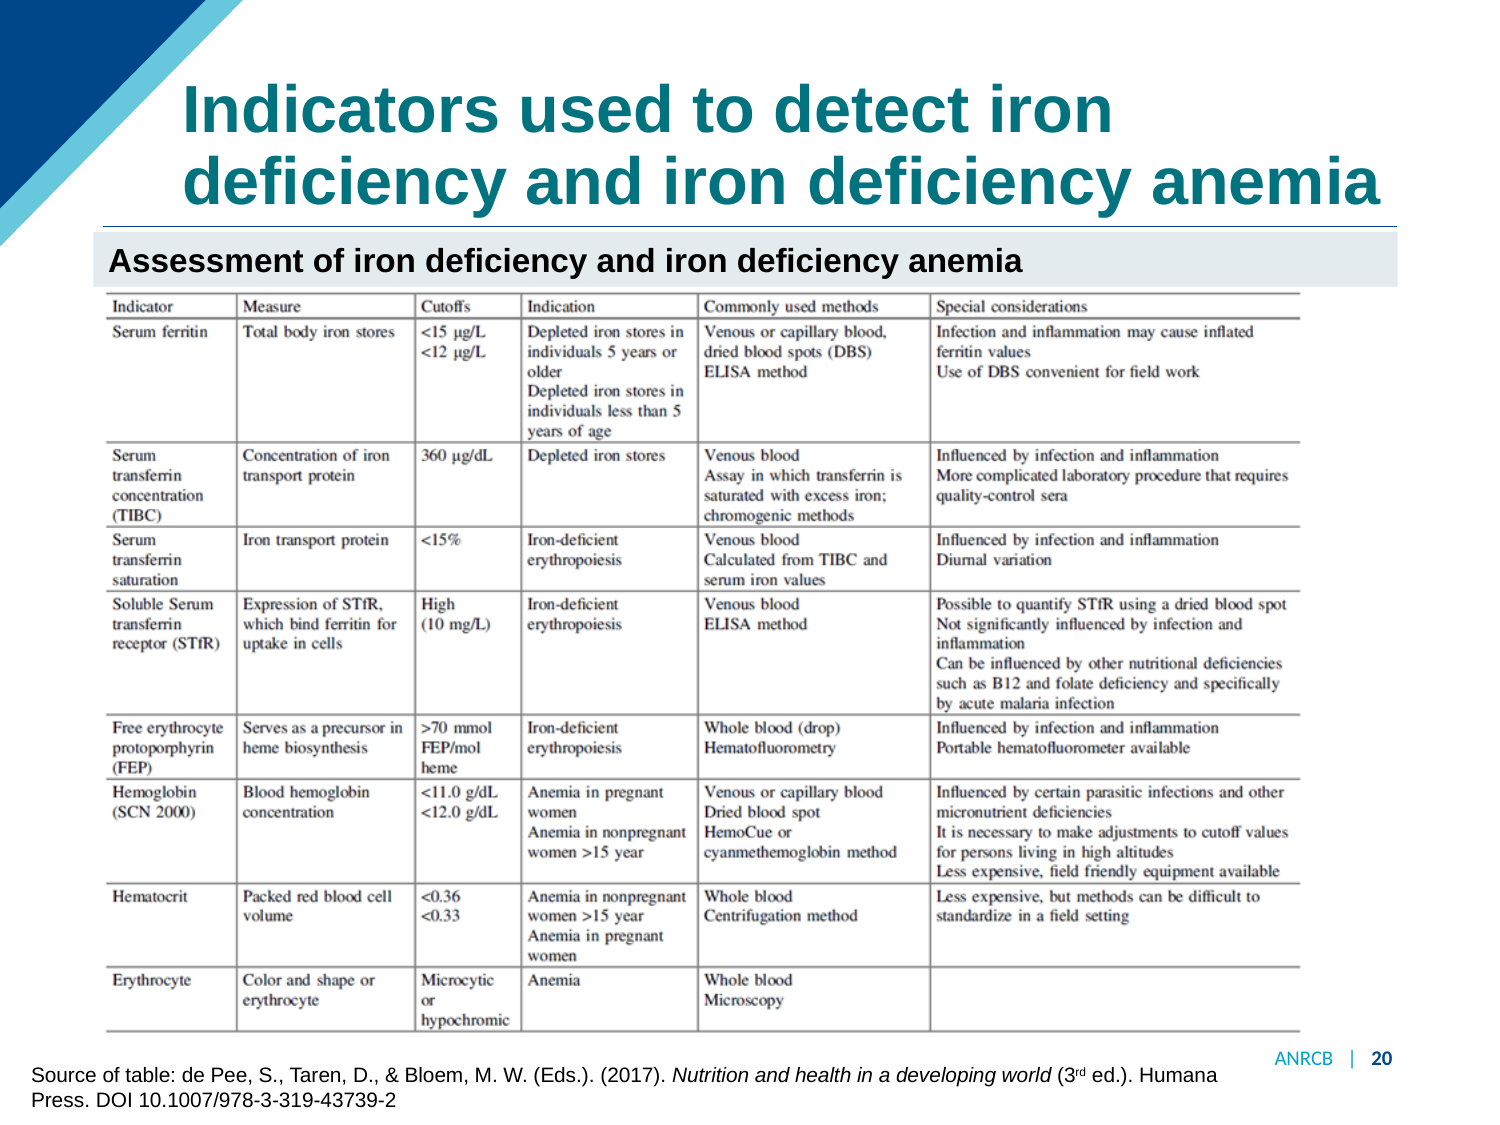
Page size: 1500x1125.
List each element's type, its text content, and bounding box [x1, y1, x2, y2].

slide_number ANRCB | 20 [1159, 1041, 1408, 1073]
title Indicators used to detect iron deficiency and iron deficiency anemia [167, 59, 1408, 227]
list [103, 285, 1309, 1042]
text_box Assessment of iron deficiency and iron deficiency anemia [93, 231, 1398, 287]
text_box Source of table: de Pee, S., Taren, D., & Bloem, M. W. (Eds.). (2017). Nutrition and health in a developing world (3rd ed.). Humana Press. DOI 10.1007/978-3-319-43739-2 [16, 1054, 1272, 1119]
